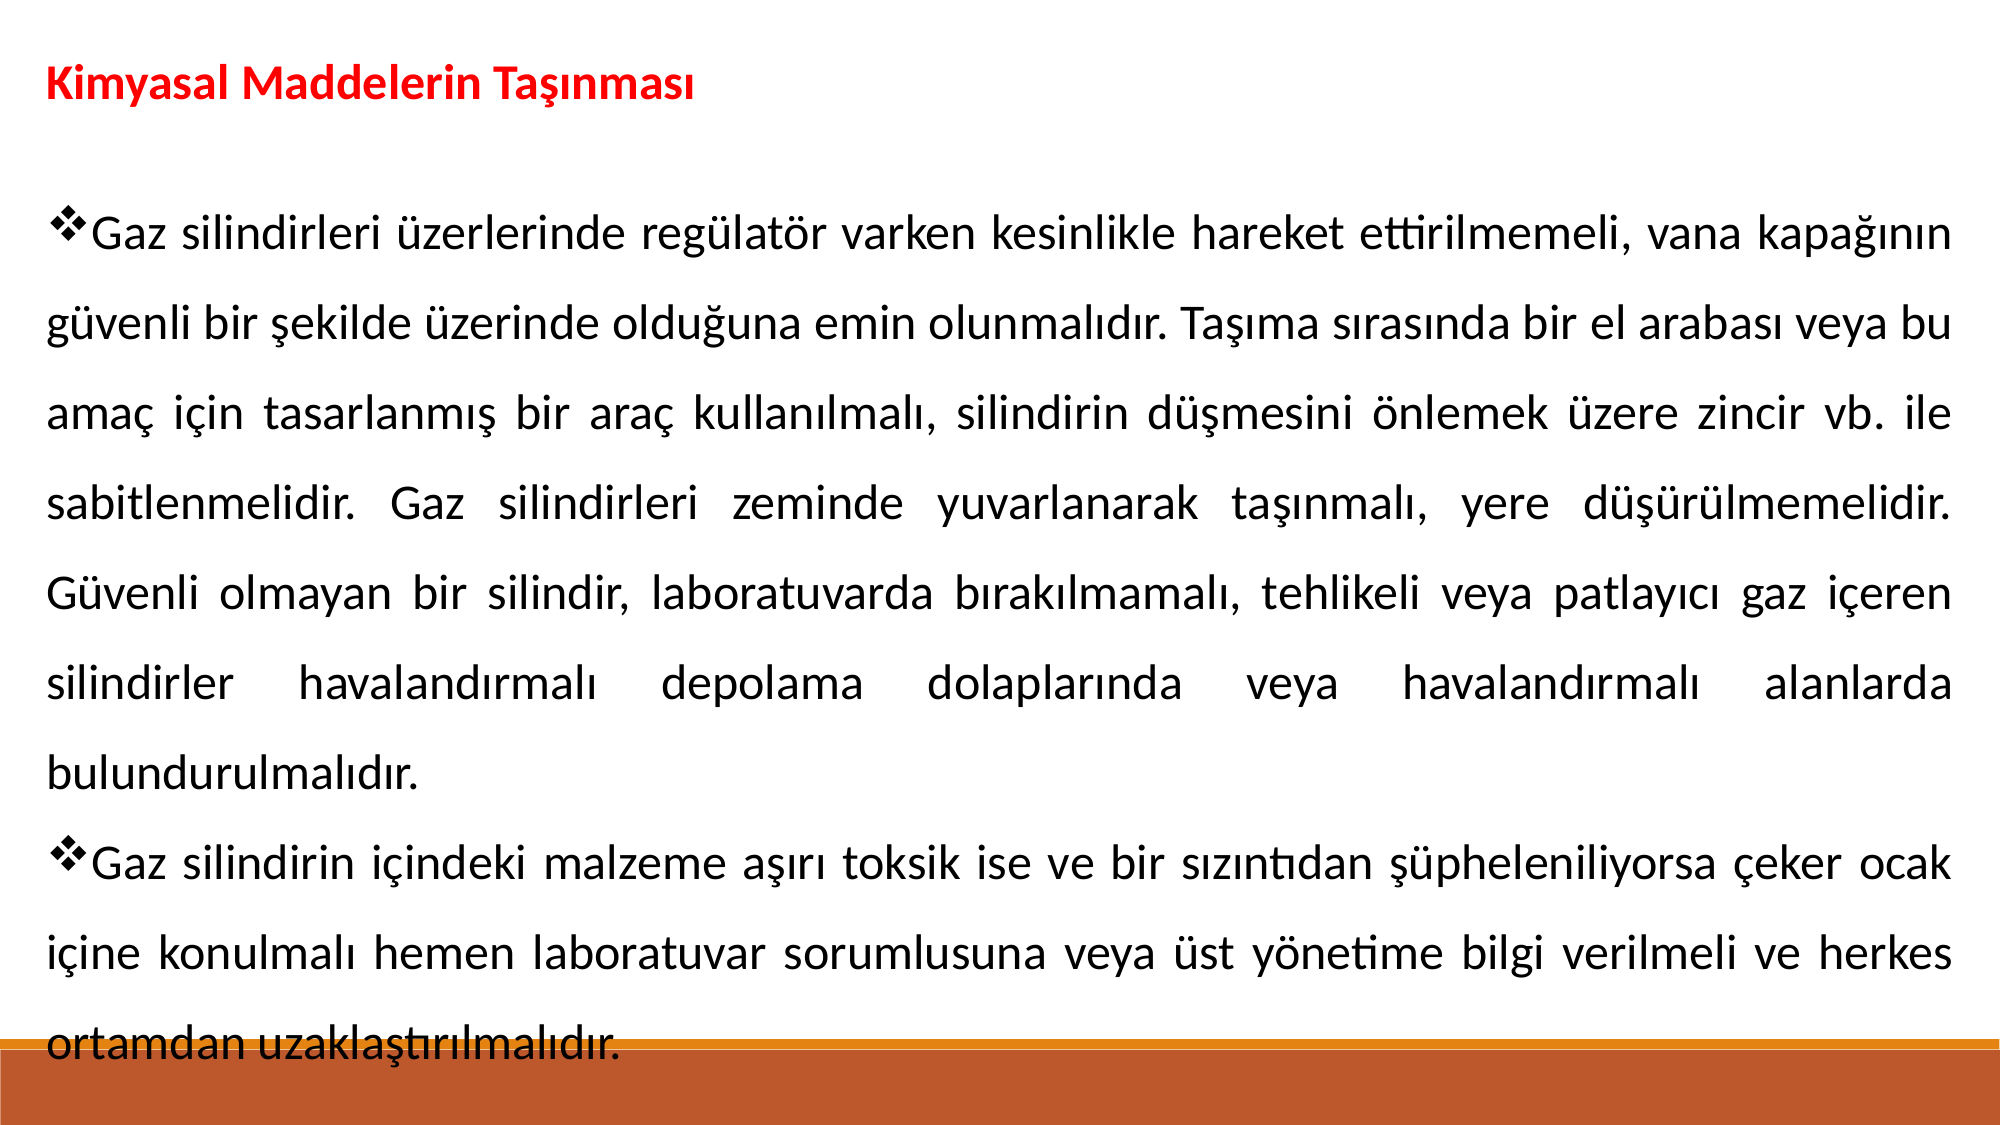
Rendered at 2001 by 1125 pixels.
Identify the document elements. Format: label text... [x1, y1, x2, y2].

text_box Kimyasal Maddelerin Taşınması Gaz silindirleri üzerlerinde regülatör varken kesinlikle hareket ettirilmemeli, vana kapağının güvenli bir şekilde üzerinde olduğuna emin olunmalıdır. Taşıma sırasında bir el arabası veya bu amaç için tasarlanmış bir araç kullanılmalı, silindirin düşmesini önlemek üzere zincir vb. ile sabitlenmelidir. Gaz silindirleri zeminde yuvarlanarak taşınmalı, yere düşürülmemelidir. Güvenli olmayan bir silindir, laboratuvarda bırakılmamalı, tehlikeli veya patlayıcı gaz içeren silindirler havalandırmalı depolama dolaplarında veya havalandırmalı alanlarda bulundurulmalıdır. Gaz silindirin içindeki malzeme aşırı toksik ise ve bir sızıntıdan şüpheleniliyorsa çeker ocak içine konulmalı hemen laboratuvar sorumlusuna veya üst yönetime bilgi verilmeli ve herkes ortamdan uzaklaştırılmalıdır. [31, 42, 1969, 1078]
